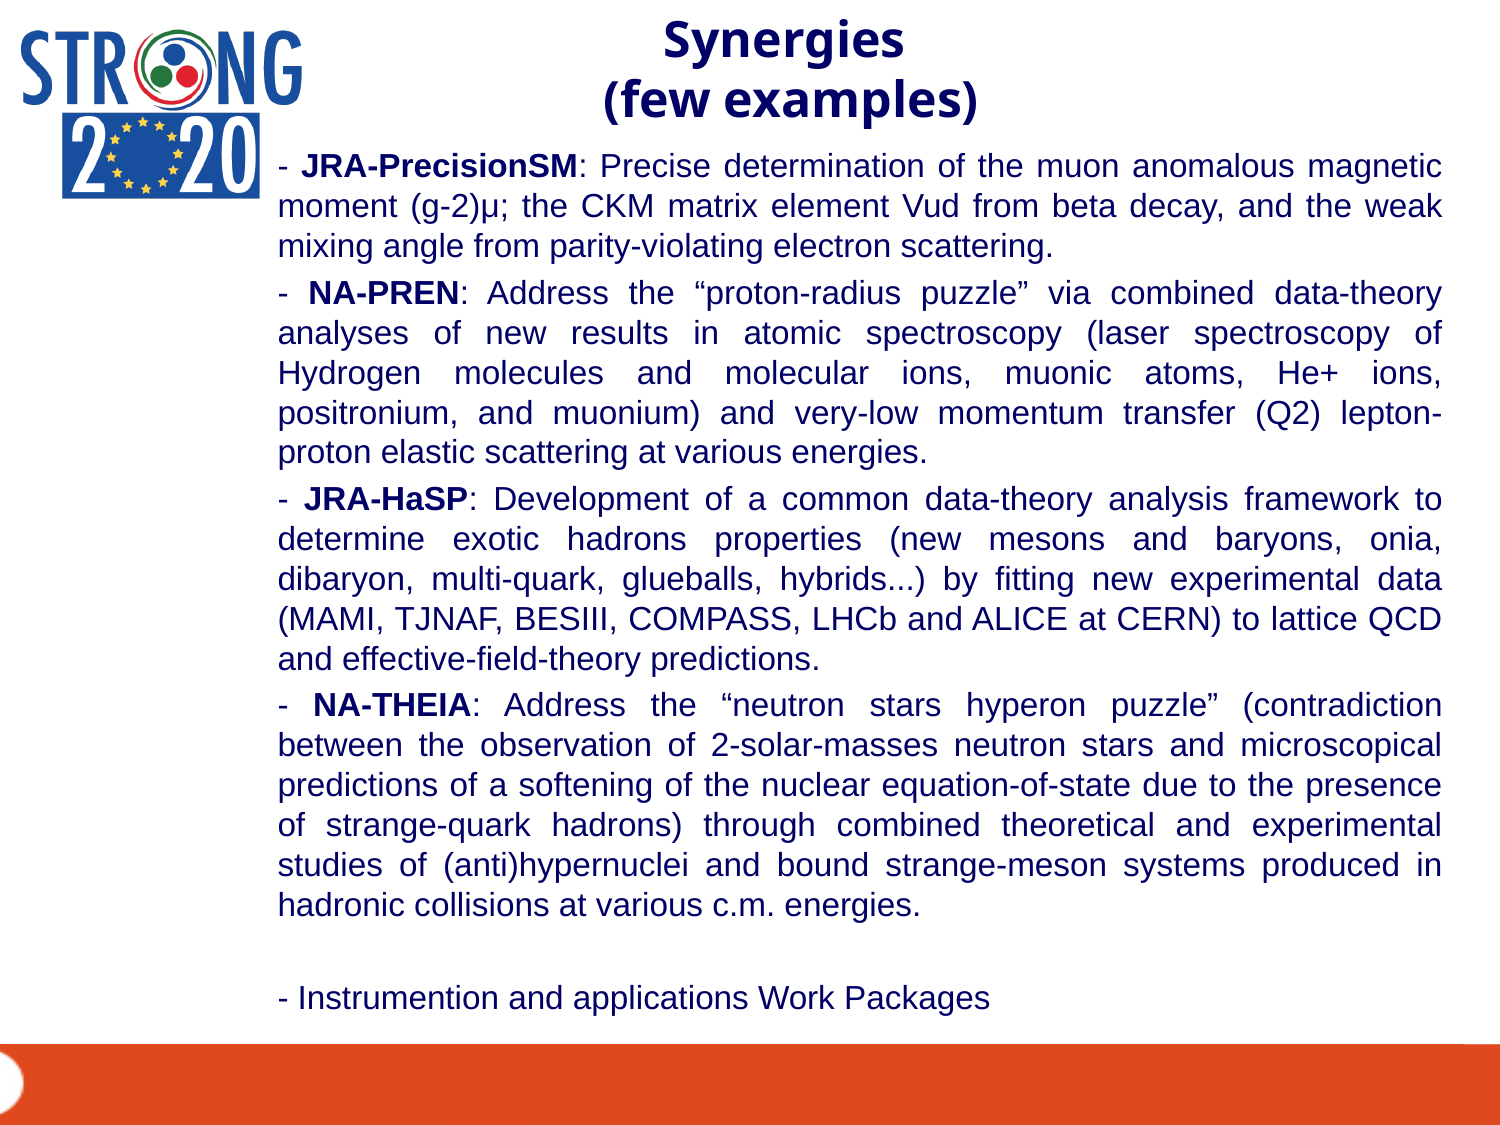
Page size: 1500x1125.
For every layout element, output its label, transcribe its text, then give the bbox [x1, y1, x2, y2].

picture [0, 1044, 1500, 1125]
list - JRA-PrecisionSM: Precise determination of the muon anomalous magnetic moment (g-2)μ; the CKM matrix element Vud from beta decay, and the weak mixing angle from parity-violating electron scattering. - NA-PREN: Address the “proton-radius puzzle” via combined data-theory analyses of new results in atomic spectroscopy (laser spectroscopy of Hydrogen molecules and molecular ions, muonic atoms, He+ ions, positronium, and muonium) and very-low momentum transfer (Q2) lepton-proton elastic scattering at various energies. - JRA-HaSP: Development of a common data-theory analysis framework to determine exotic hadrons properties (new mesons and baryons, onia, dibaryon, multi-quark, glueballs, hybrids...) by fitting new experimental data (MAMI, TJNAF, BESIII, COMPASS, LHCb and ALICE at CERN) to lattice QCD and effective-field-theory predictions. - NA-THEIA: Address the “neutron stars hyperon puzzle” (contradiction between the observation of 2-solar-masses neutron stars and microscopical predictions of a softening of the nuclear equation-of-state due to the presence of strange-quark hadrons) through combined theoretical and experimental studies of (anti)hypernuclei and bound strange-meson systems produced in hadronic collisions at various c.m. energies. - Instrumention and applications Work Packages [218, 137, 1459, 1035]
title Synergies (few examples) [324, 0, 1258, 119]
picture [17, 19, 306, 220]
